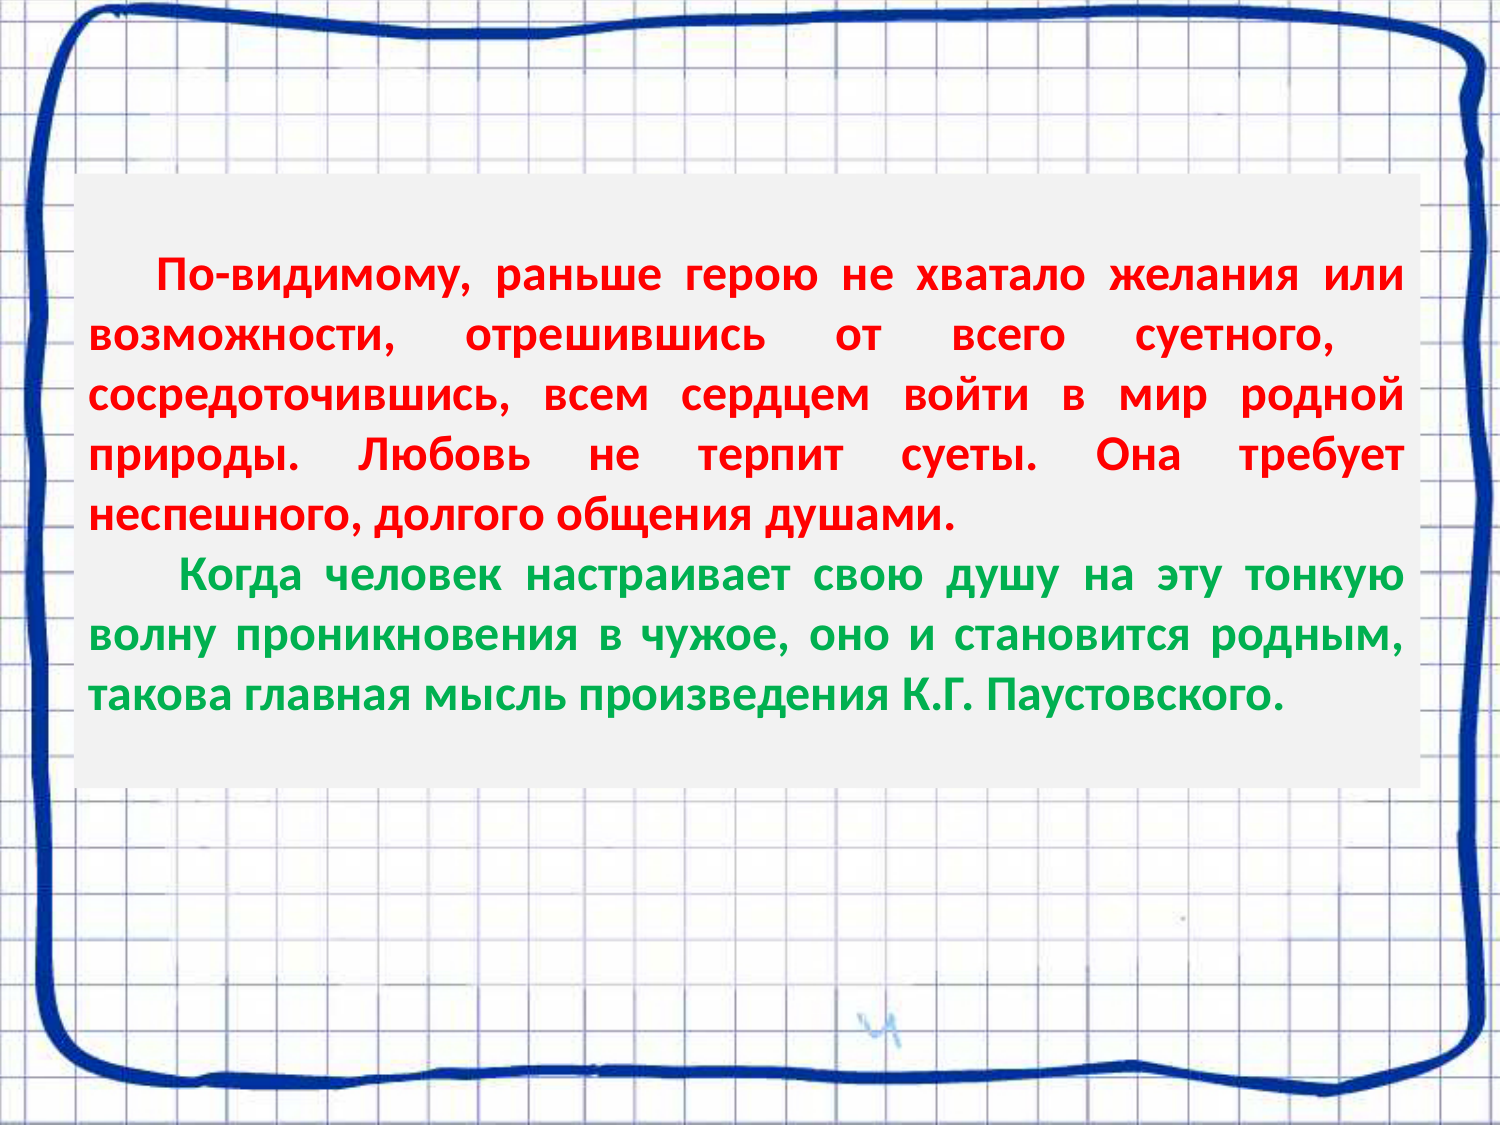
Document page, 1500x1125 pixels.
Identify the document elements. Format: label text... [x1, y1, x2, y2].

picture [0, 0, 1500, 1125]
text_box По-видимому, раньше герою не хватало желания или возможности, отрешившись от всего суетного, сосредоточившись, всем сердцем войти в мир родной природы. Любовь не терпит суеты. Она требует неспешного, долгого общения душами. Когда человек настраивает свою душу на эту тонкую волну проникновения в чужое, оно и становится родным, такова главная мысль произведения К.Г. Паустовского. [73, 173, 1421, 789]
